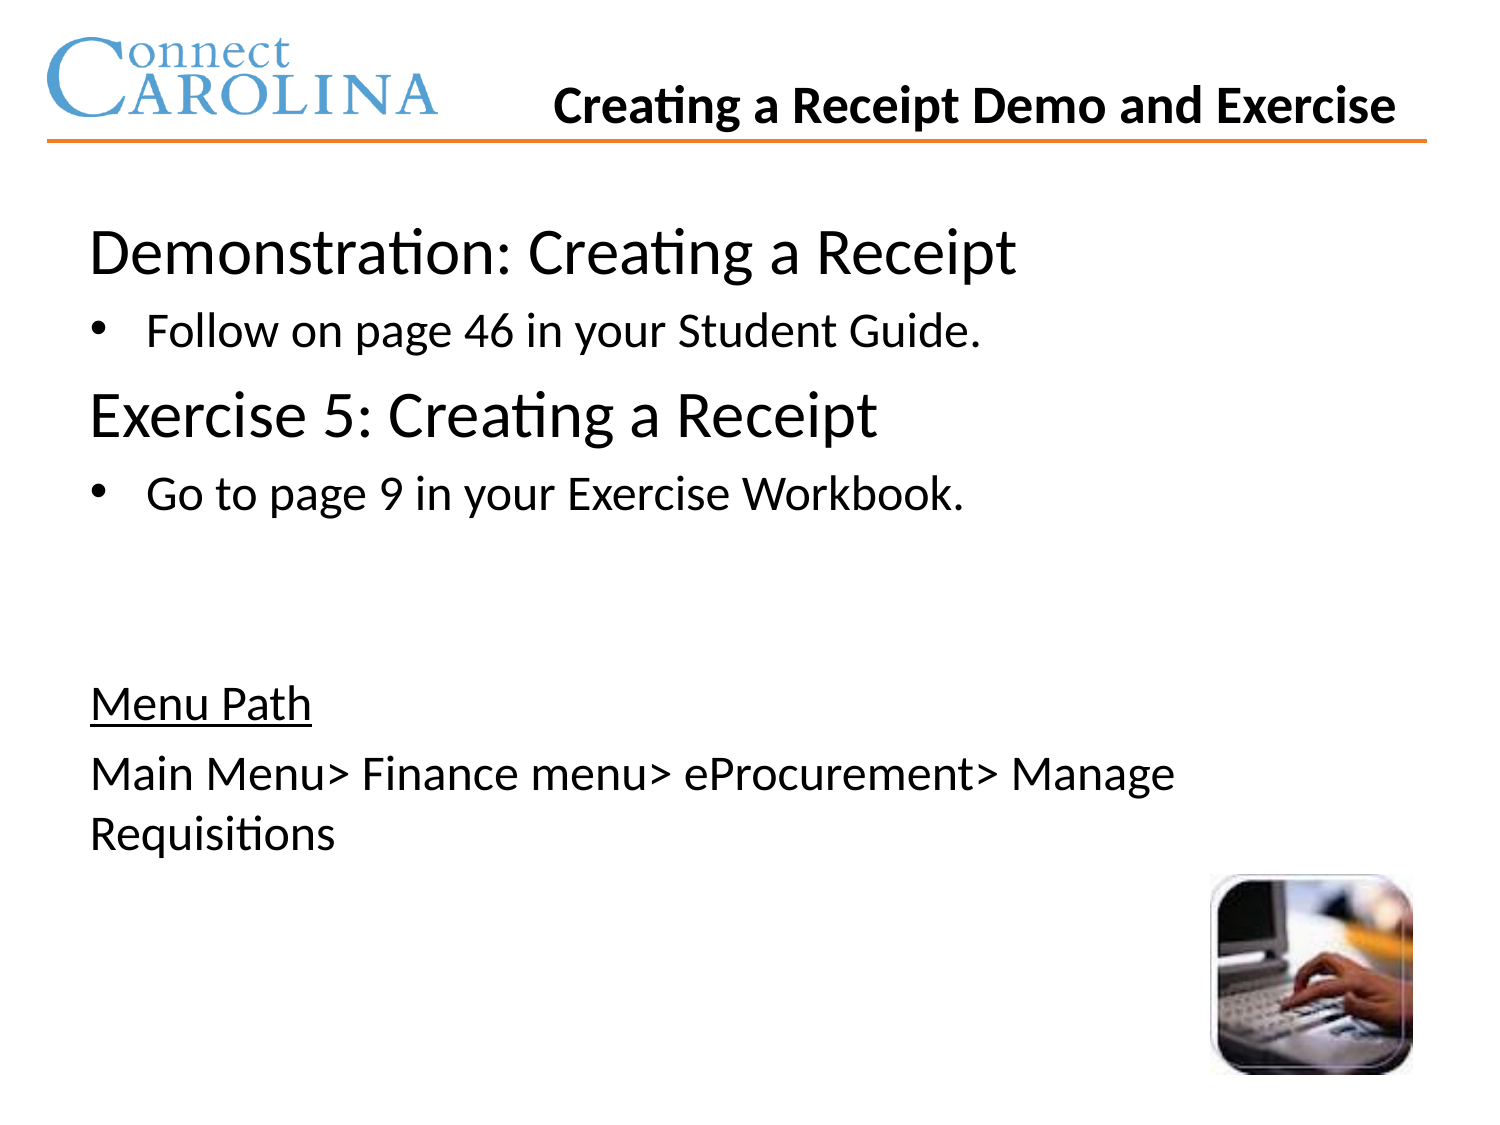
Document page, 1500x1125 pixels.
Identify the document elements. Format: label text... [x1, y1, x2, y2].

picture [47, 37, 438, 117]
list Creating a Receipt Demo and Exercise [412, 62, 1413, 150]
picture [1210, 874, 1413, 1076]
list Demonstration: Creating a Receipt Follow on page 46 in your Student Guide. Exercise 5: Creating a Receipt Go to page 9 in your Exercise Workbook. Menu Path Main Menu> Finance menu> eProcurement> Manage Requisitions [75, 200, 1425, 963]
